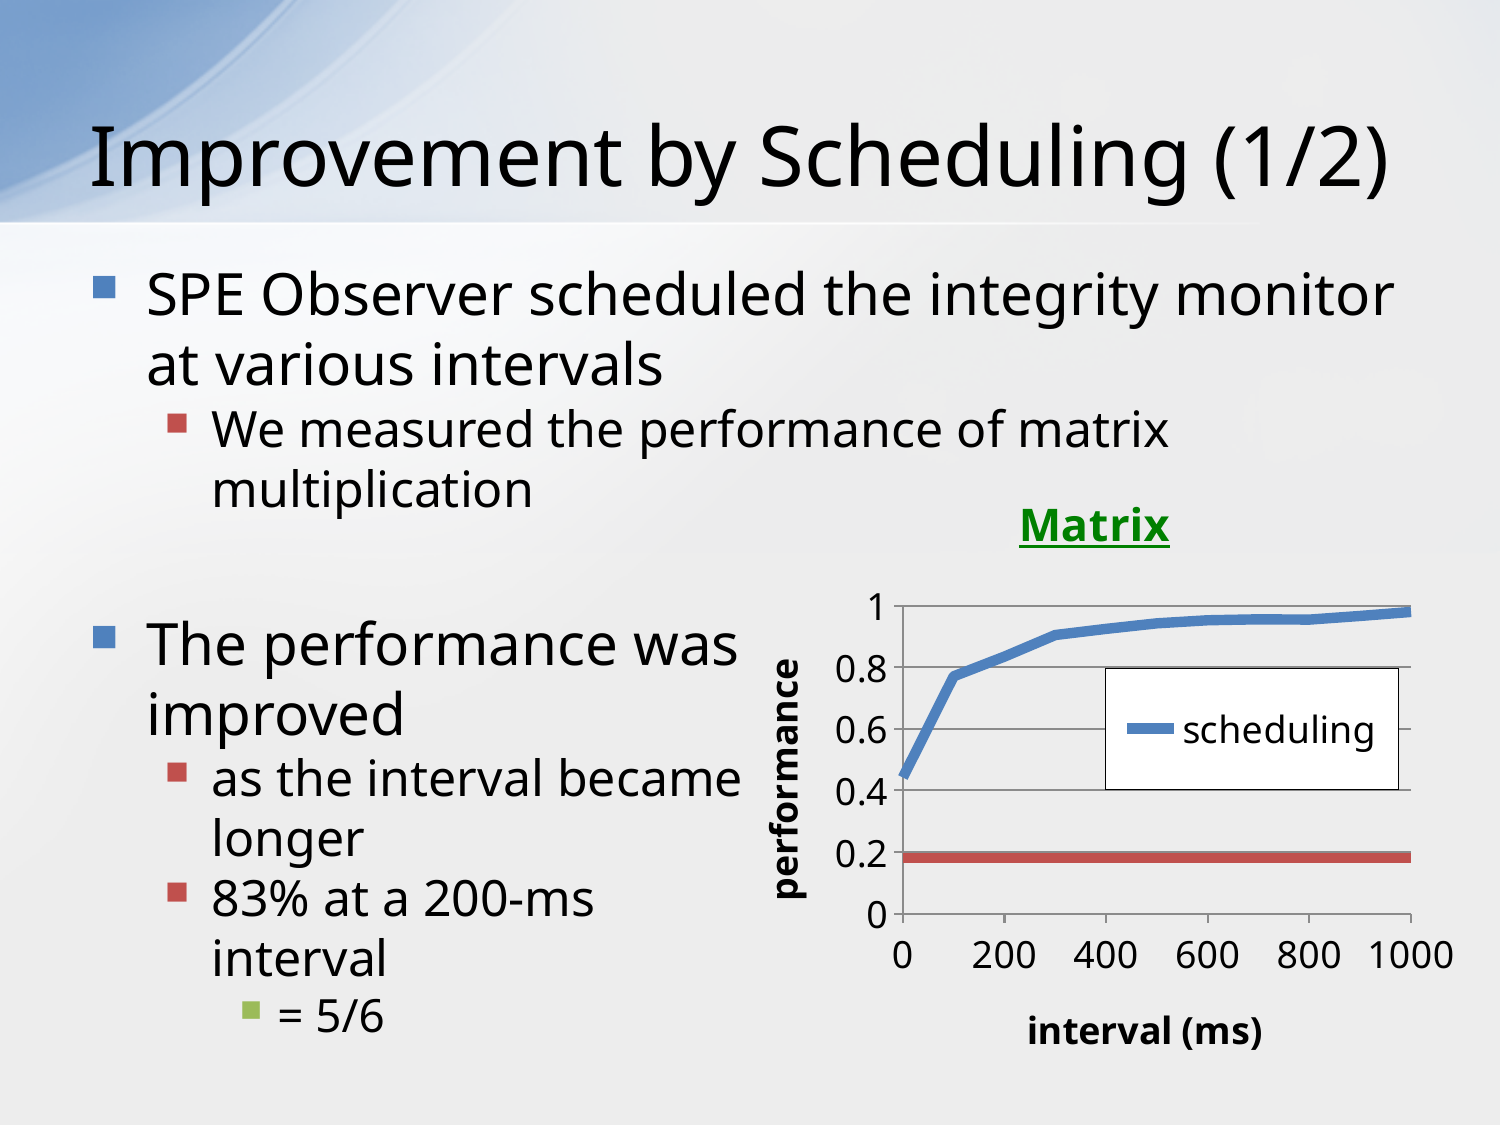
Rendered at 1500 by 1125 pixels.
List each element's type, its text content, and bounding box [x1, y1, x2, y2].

list SPE Observer scheduled the integrity monitor at various intervals We measured the performance of matrix multiplication The performance was improved as the interval became longer 83% at a 200-ms interval = 5/6 [75, 249, 1425, 1005]
chart [718, 458, 1471, 1093]
picture [0, 0, 1500, 1125]
title Improvement by Scheduling (1/2) [75, 58, 1425, 247]
